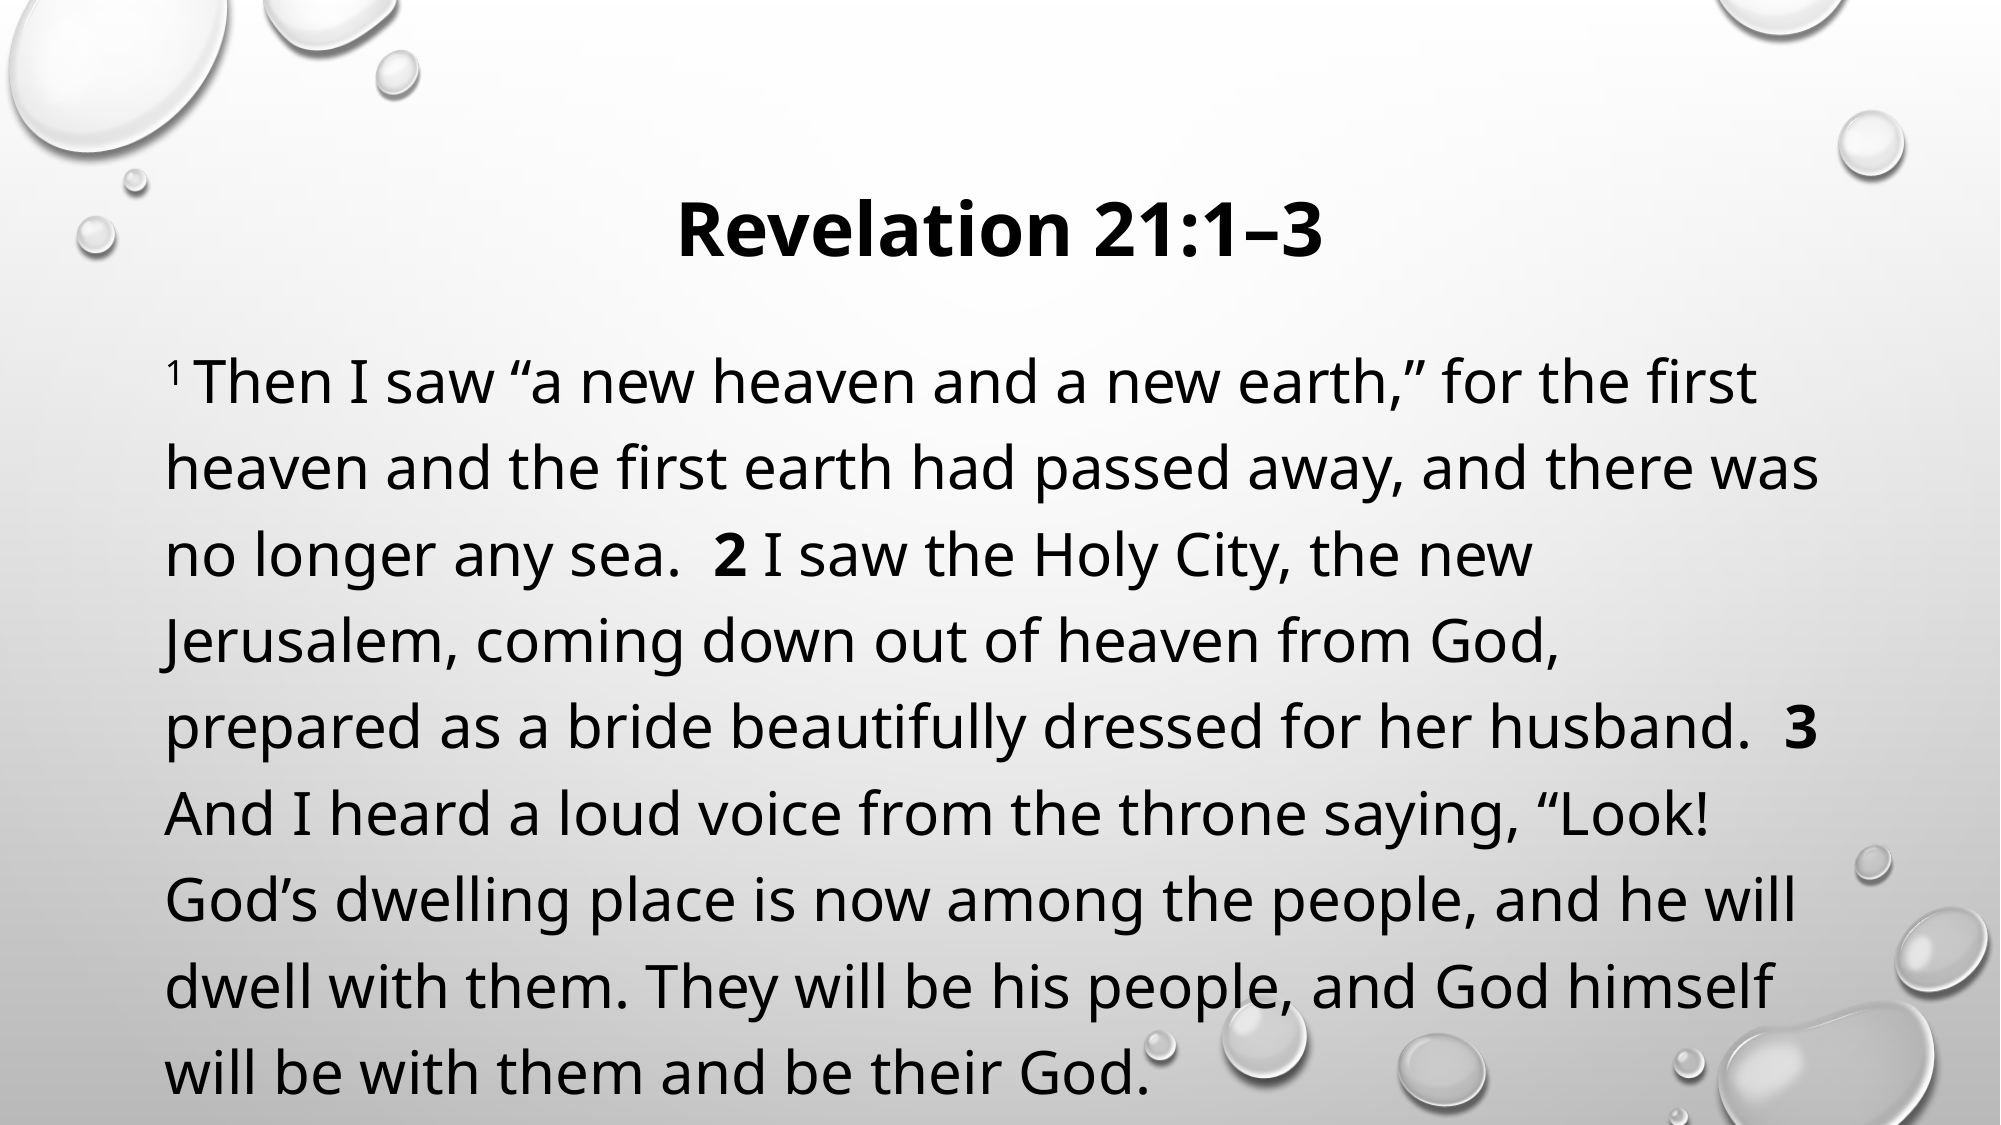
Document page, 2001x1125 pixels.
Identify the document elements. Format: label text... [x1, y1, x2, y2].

picture [0, 0, 2000, 1125]
title Revelation 21:1–3 [149, 101, 1851, 364]
list 1 Then I saw “a new heaven and a new earth,” for the first heaven and the first earth had passed away, and there was no longer any sea. 2 I saw the Holy City, the new Jerusalem, coming down out of heaven from God, prepared as a bride beautifully dressed for her husband. 3 And I heard a loud voice from the throne saying, “Look! God’s dwelling place is now among the people, and he will dwell with them. They will be his people, and God himself will be with them and be their God. [149, 321, 1850, 1125]
